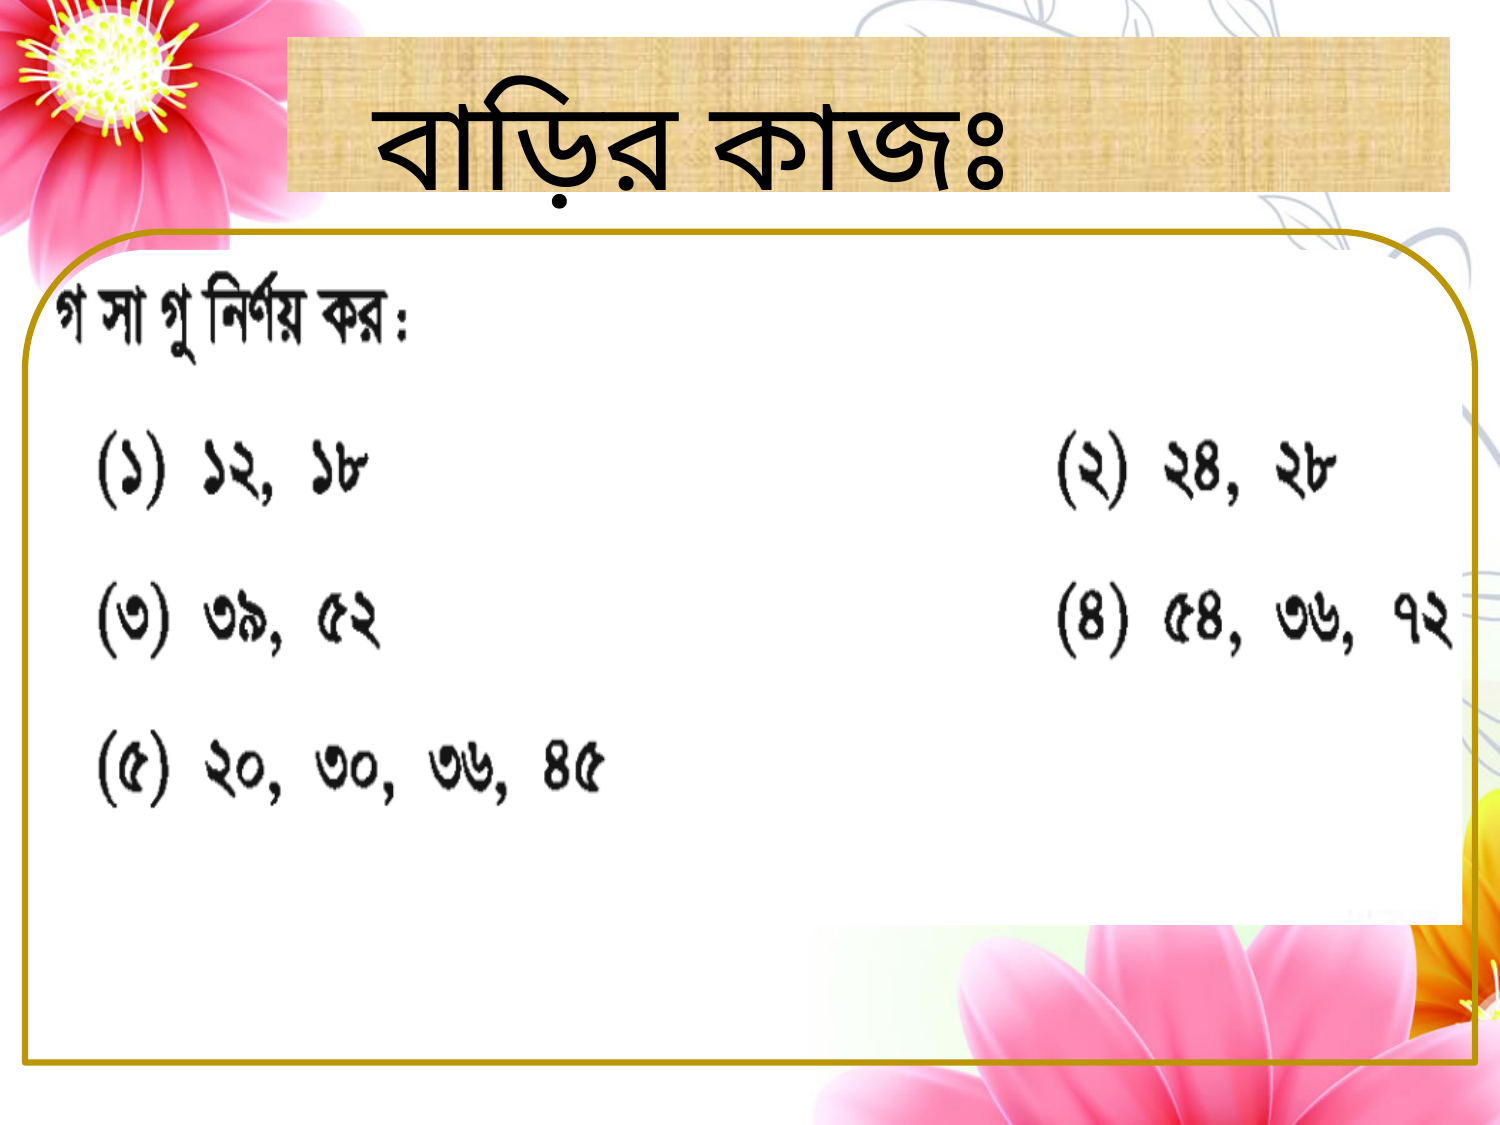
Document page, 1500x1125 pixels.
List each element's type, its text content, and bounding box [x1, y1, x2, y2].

text_box বাড়ির কাজঃ [225, 58, 1163, 224]
picture [0, 0, 1500, 1125]
